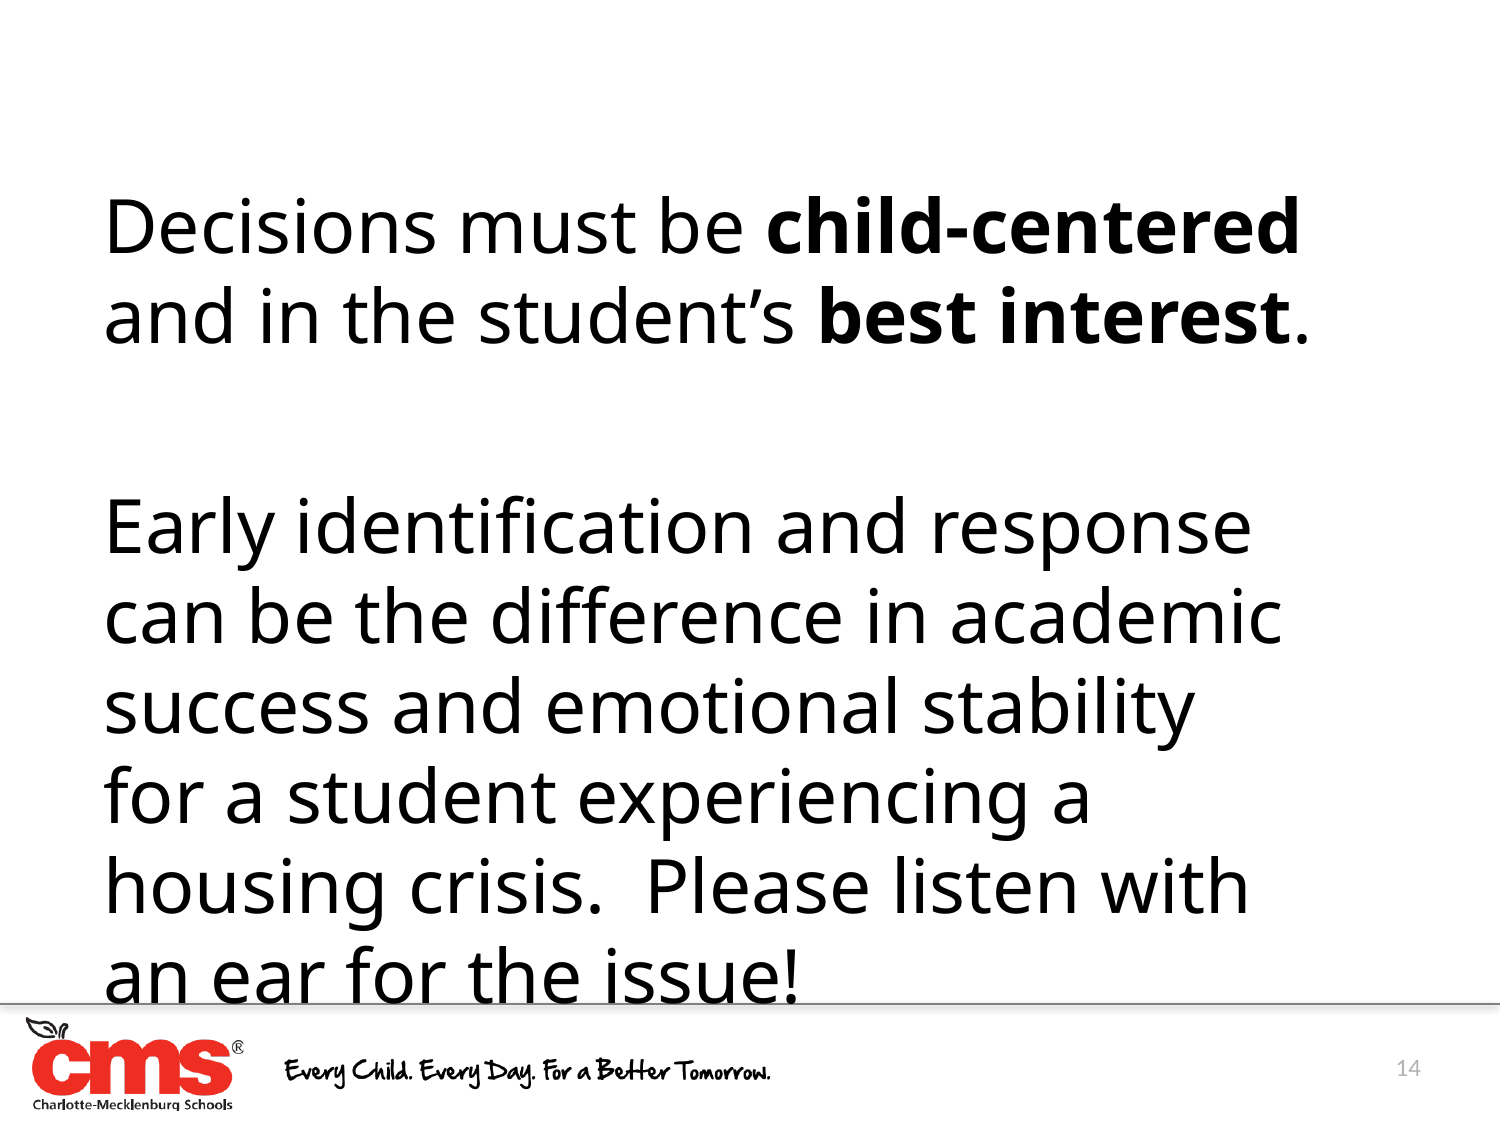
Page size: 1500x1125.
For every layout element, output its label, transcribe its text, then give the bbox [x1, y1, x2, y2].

text_box Decisions must be child-centered and in the student’s best interest. Early identification and response can be the difference in academic success and emotional stability for a student experiencing a housing crisis. Please listen with an ear for the issue! [88, 66, 1332, 977]
slide_number 14 [1097, 1037, 1448, 1097]
picture [276, 1050, 778, 1096]
